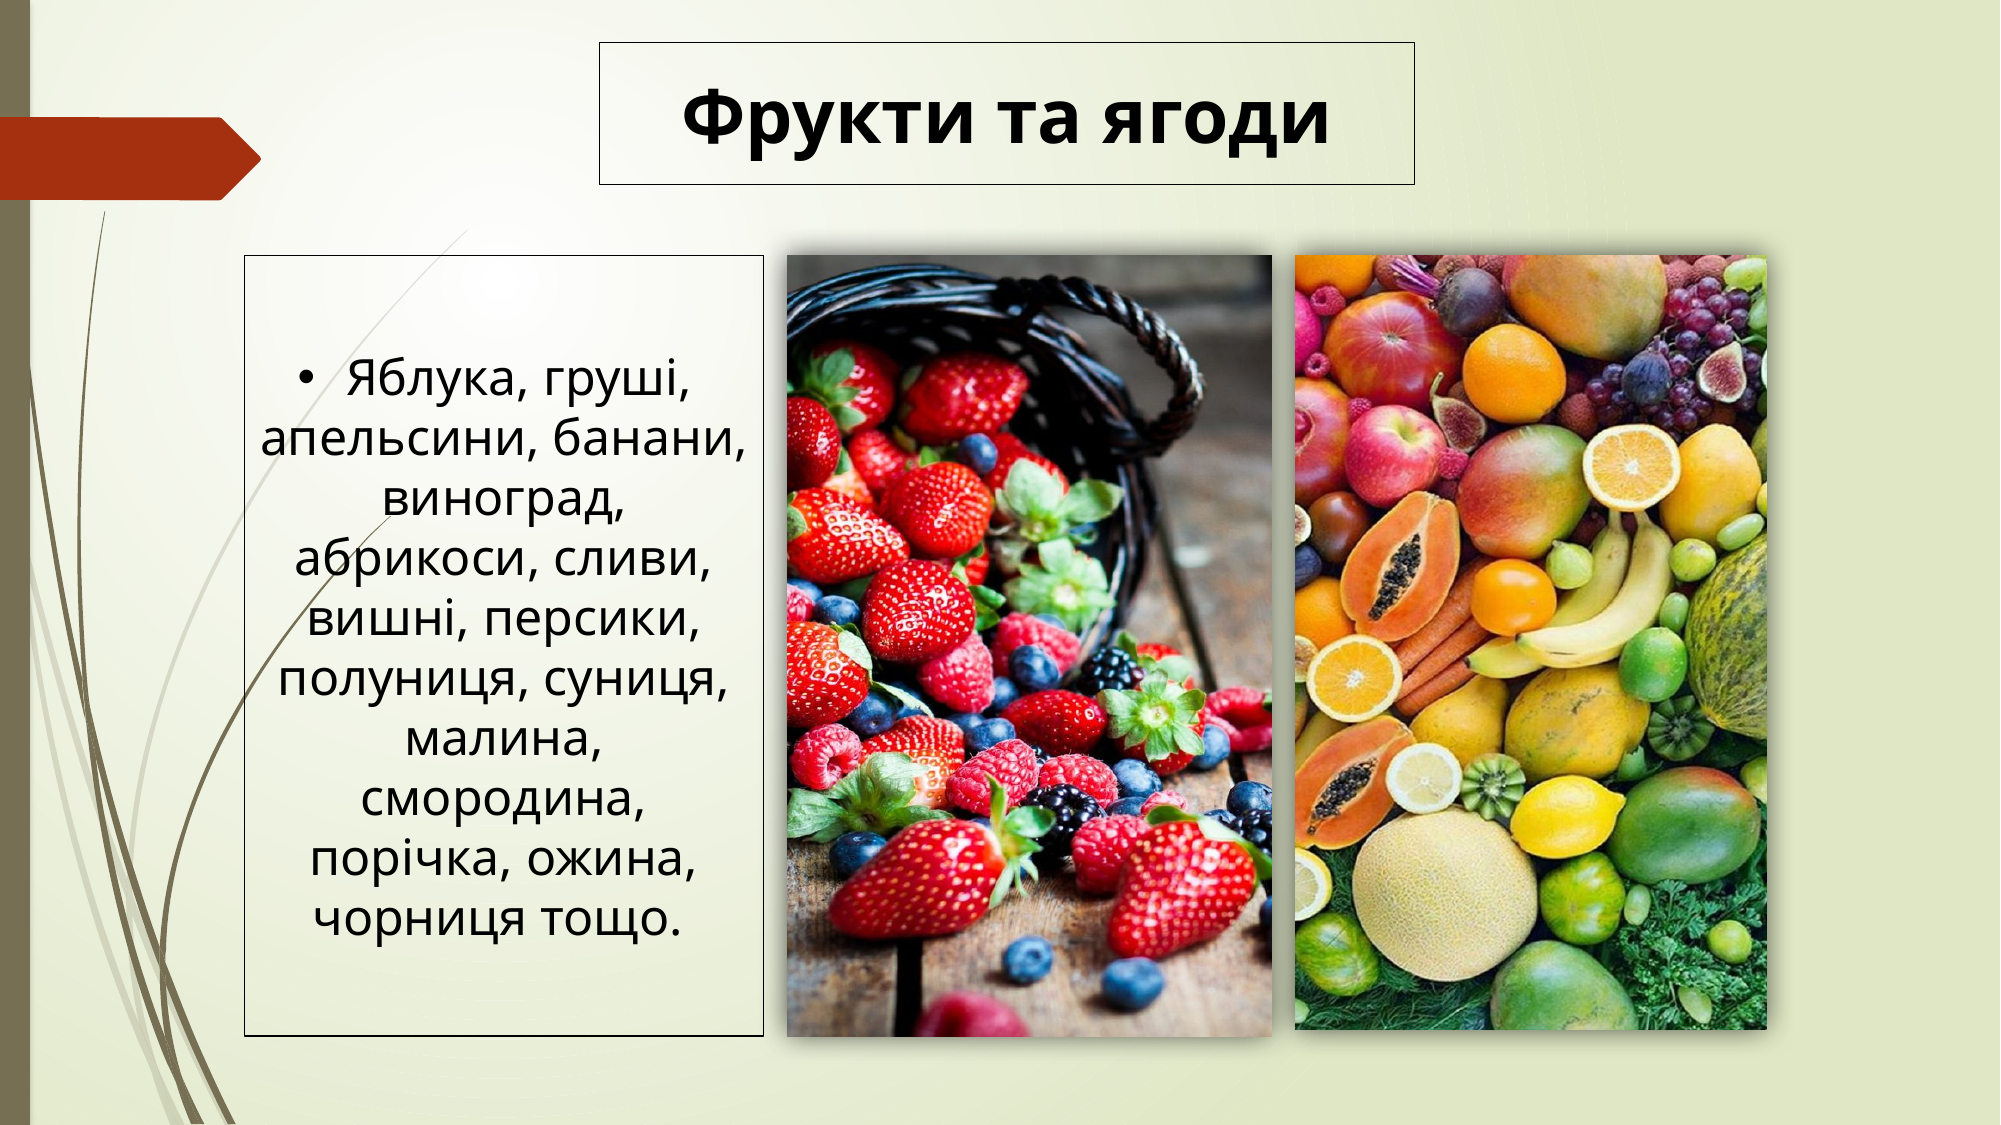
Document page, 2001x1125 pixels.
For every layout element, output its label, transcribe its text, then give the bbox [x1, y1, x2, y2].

text_box Фрукти та ягоди [599, 42, 1415, 185]
picture [787, 255, 1272, 1037]
text_box Яблука, груші, апельсини, банани, виноград, абрикоси, сливи, вишні, персики, полуниця, суниця, малина, смородина, порічка, ожина, чорниця тощо. [244, 255, 764, 1037]
picture [1295, 255, 1767, 1031]
